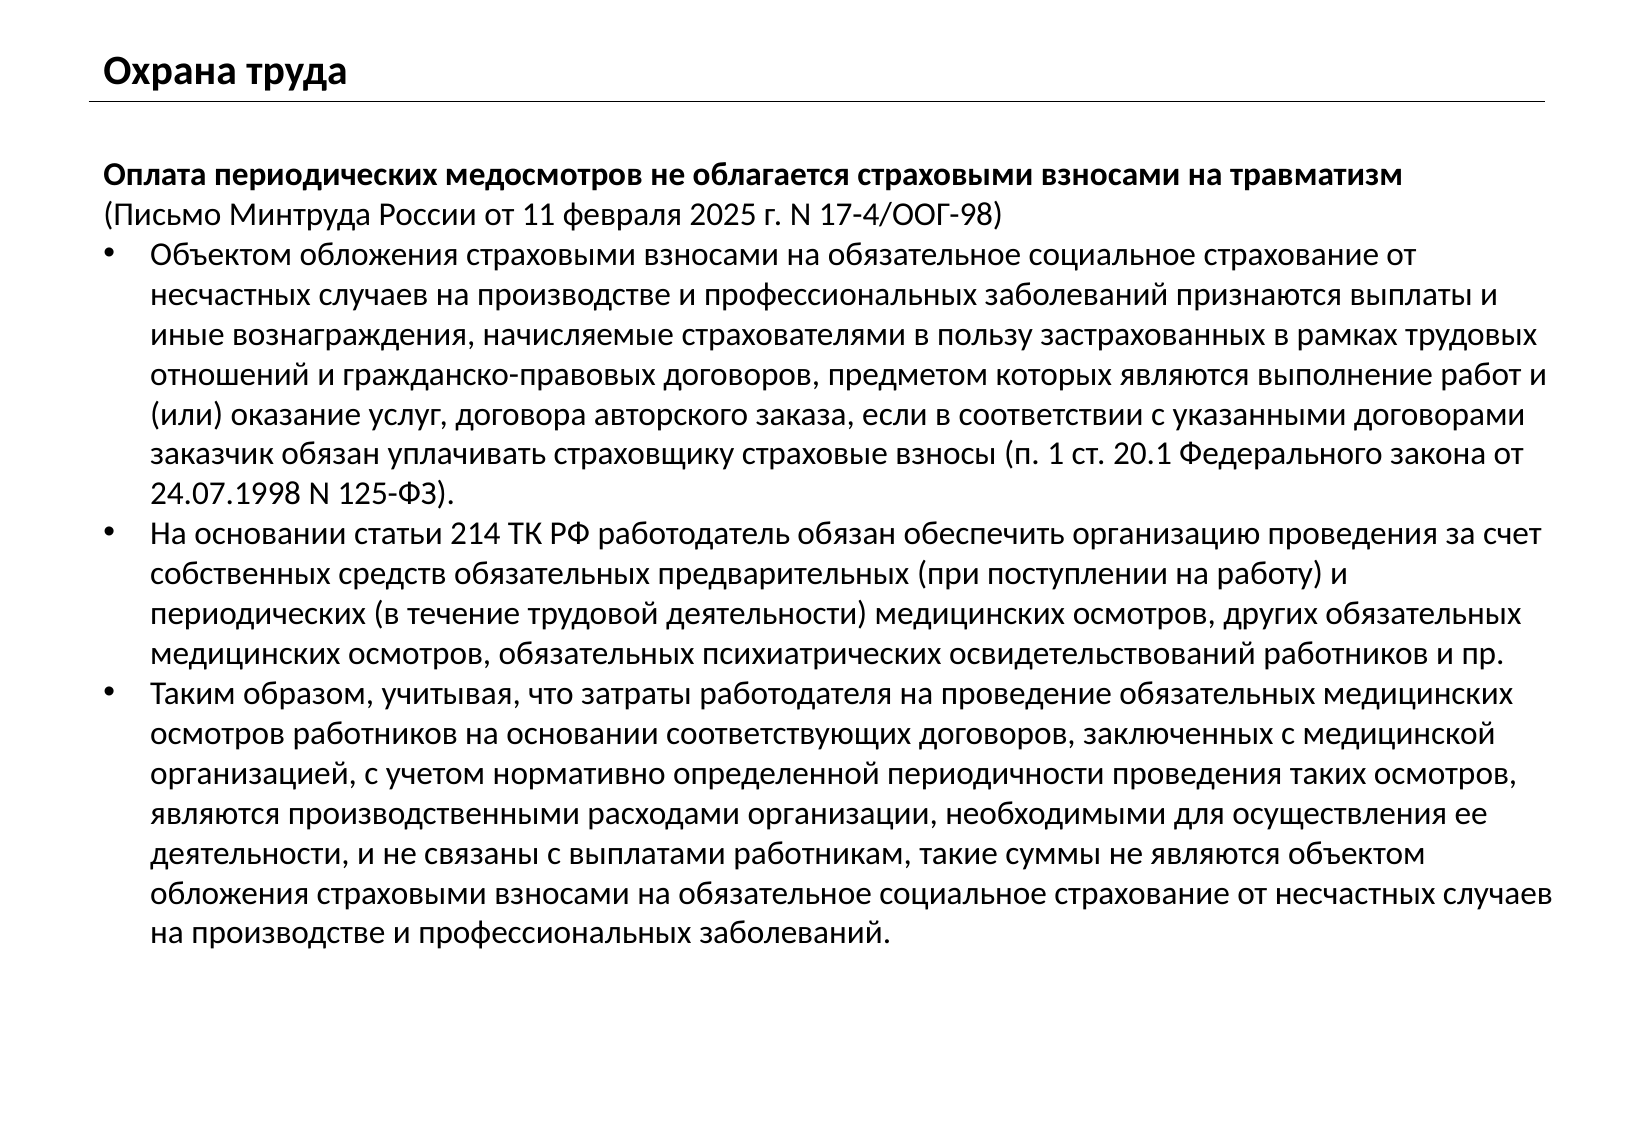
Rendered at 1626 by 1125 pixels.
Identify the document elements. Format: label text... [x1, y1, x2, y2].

text_box Оплата периодических медосмотров не облагается страховыми взносами на травматизм (Письмо Минтруда России от 11 февраля 2025 г. N 17-4/ООГ-98) Объектом обложения страховыми взносами на обязательное социальное страхование от несчастных случаев на производстве и профессиональных заболеваний признаются выплаты и иные вознаграждения, начисляемые страхователями в пользу застрахованных в рамках трудовых отношений и гражданско-правовых договоров, предметом которых являются выполнение работ и (или) оказание услуг, договора авторского заказа, если в соответствии с указанными договорами заказчик обязан уплачивать страховщику страховые взносы (п. 1 ст. 20.1 Федерального закона от 24.07.1998 N 125-ФЗ). На основании статьи 214 ТК РФ работодатель обязан обеспечить организацию проведения за счет собственных средств обязательных предварительных (при поступлении на работу) и периодических (в течение трудовой деятельности) медицинских осмотров, других обязательных медицинских осмотров, обязательных психиатрических освидетельствований работников и пр. Таким образом, учитывая, что затраты работодателя на проведение обязательных медицинских осмотров работников на основании соответствующих договоров, заключенных с медицинской организацией, с учетом нормативно определенной периодичности проведения таких осмотров, являются производственными расходами организации, необходимыми для осуществления ее деятельности, и не связаны с выплатами работникам, такие суммы не являются объектом обложения страховыми взносами на обязательное социальное страхование от несчастных случаев на производстве и профессиональных заболеваний. [88, 144, 1582, 958]
text_box Охрана труда [88, 35, 680, 101]
